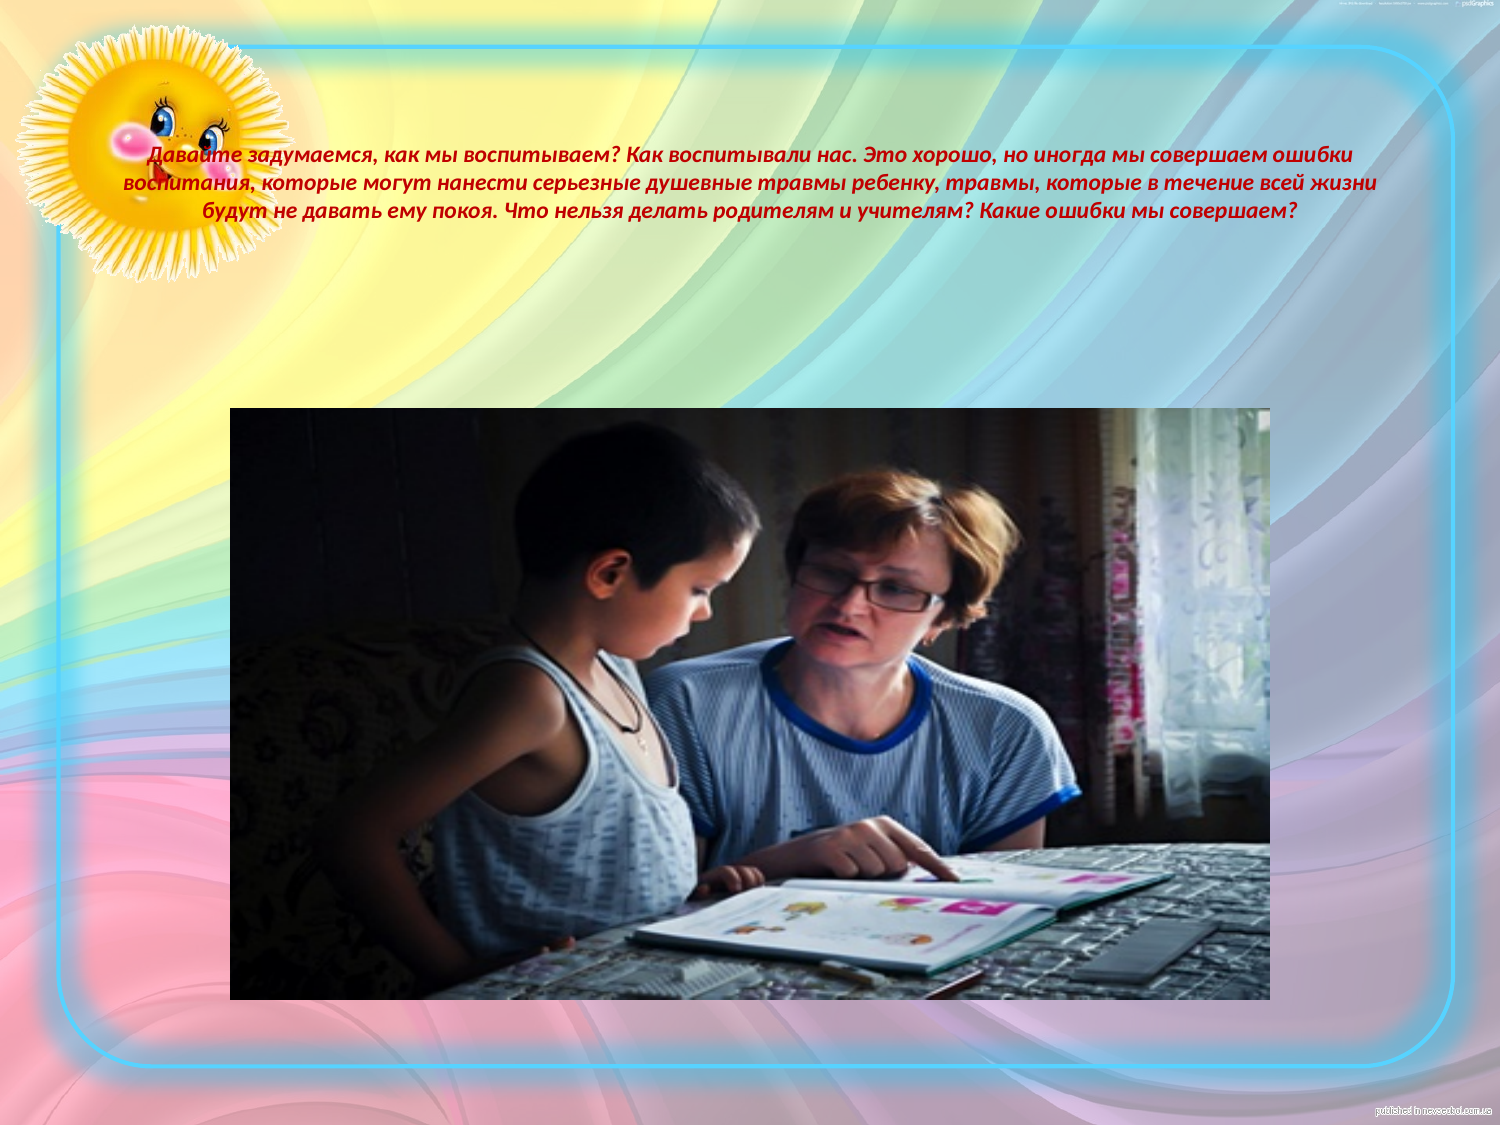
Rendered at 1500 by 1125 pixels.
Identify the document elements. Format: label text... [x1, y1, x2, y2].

title Давайте задумаемся, как мы воспитываем? Как воспитывали нас. Это хорошо, но иногда мы совершаем ошибки воспитания, которые могут нанести серьезные душевные травмы ребенку, травмы, которые в течение всей жизни будут не давать ему покоя. Что нельзя делать родителям и учителям? Какие ошибки мы совершаем? [75, 45, 1425, 233]
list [229, 408, 1270, 1000]
picture [11, 11, 340, 340]
